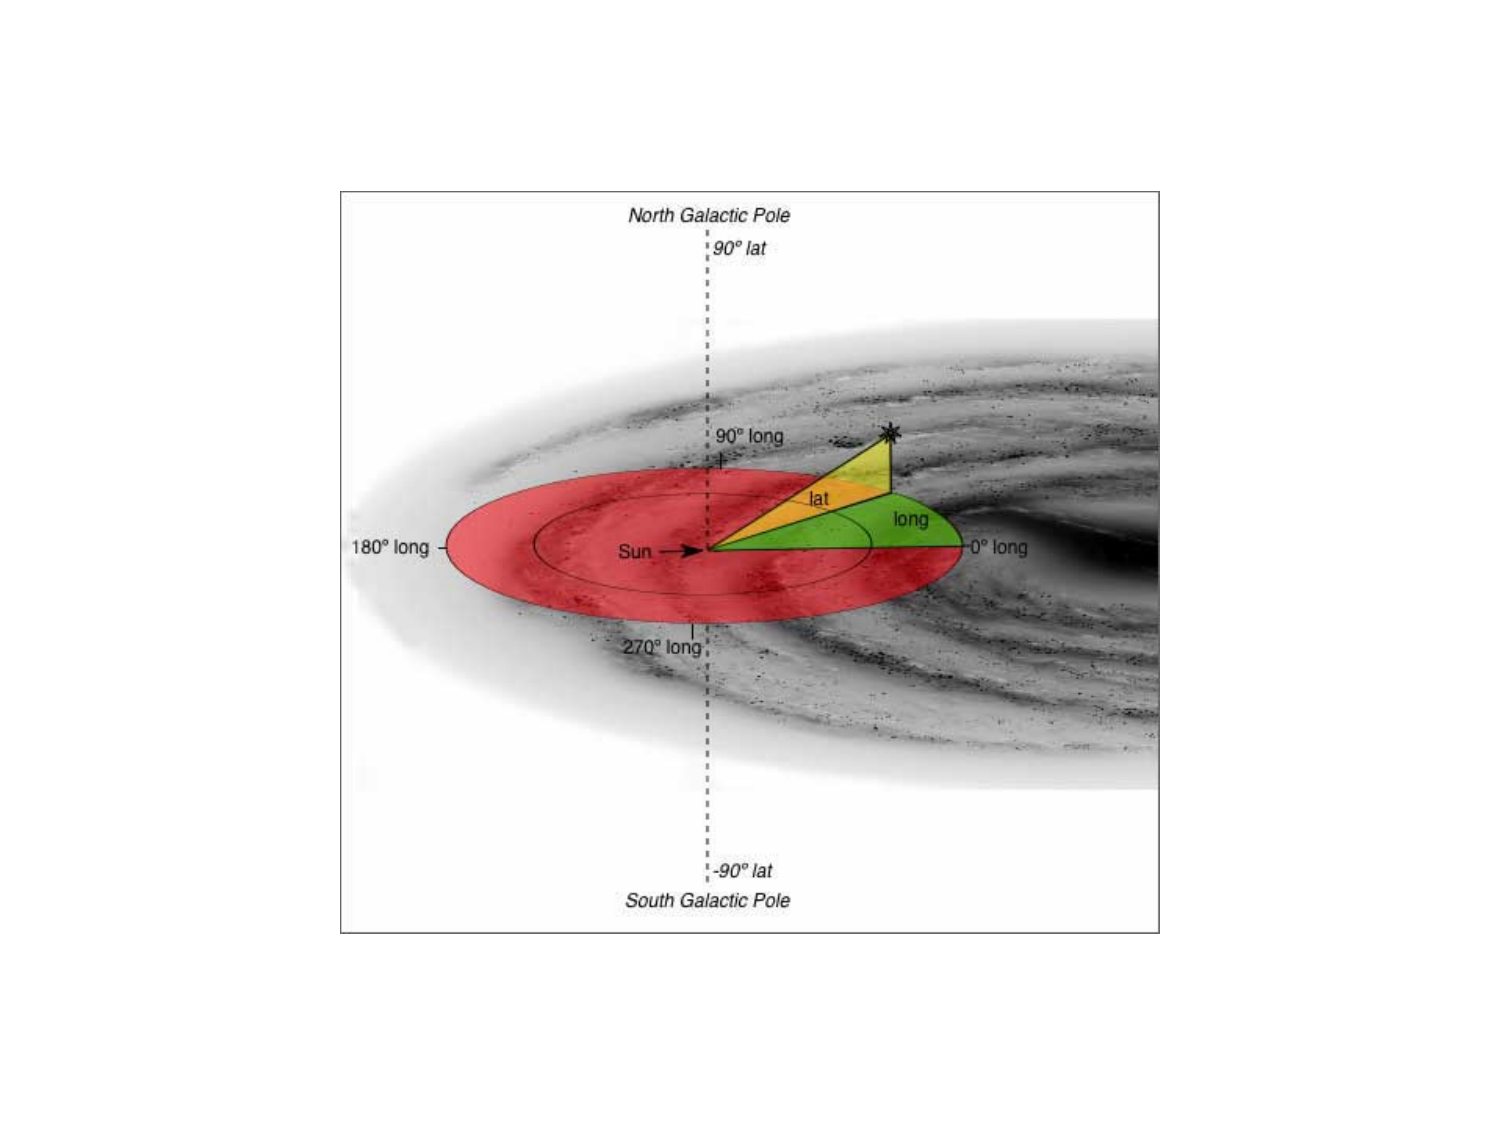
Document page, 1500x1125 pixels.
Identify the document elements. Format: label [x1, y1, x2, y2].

picture [340, 191, 1160, 934]
